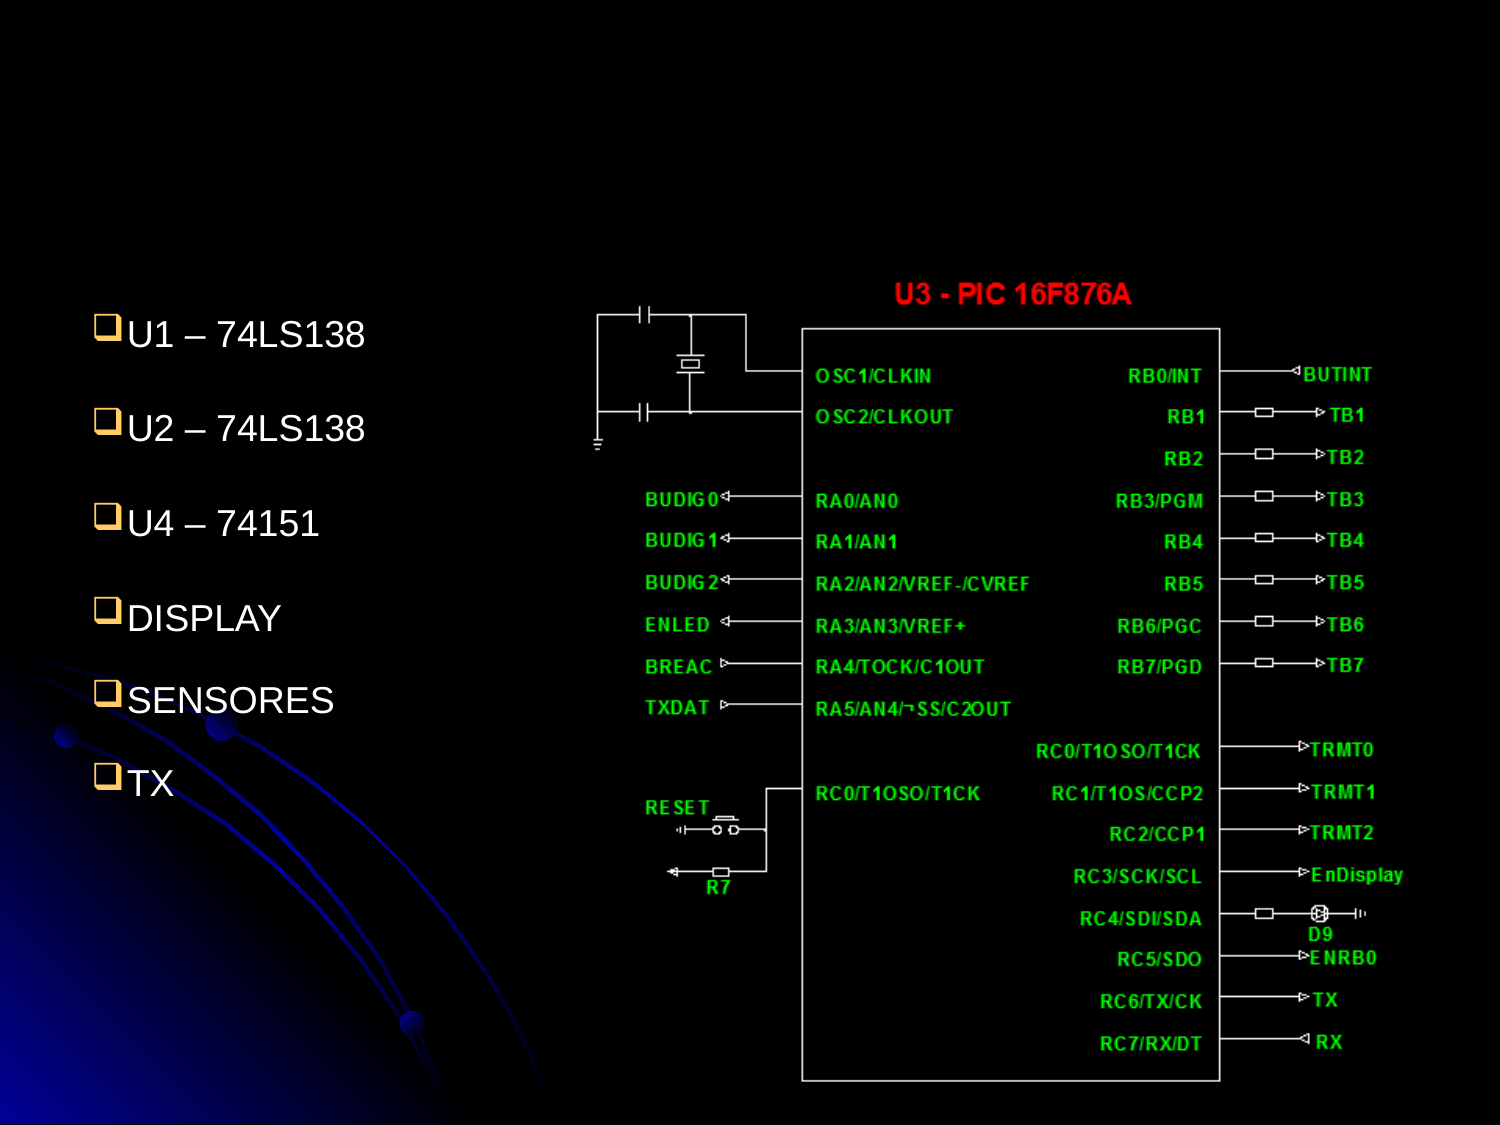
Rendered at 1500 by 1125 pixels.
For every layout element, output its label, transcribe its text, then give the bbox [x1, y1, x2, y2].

text_box U2 – 74LS138 [76, 397, 408, 457]
text_box U4 – 74151 [76, 491, 408, 552]
text_box TX [76, 751, 408, 812]
picture [584, 266, 1424, 1085]
text_box DISPLAY [76, 586, 408, 646]
text_box SENSORES [76, 668, 408, 729]
text_box U1 – 74LS138 [76, 302, 408, 363]
